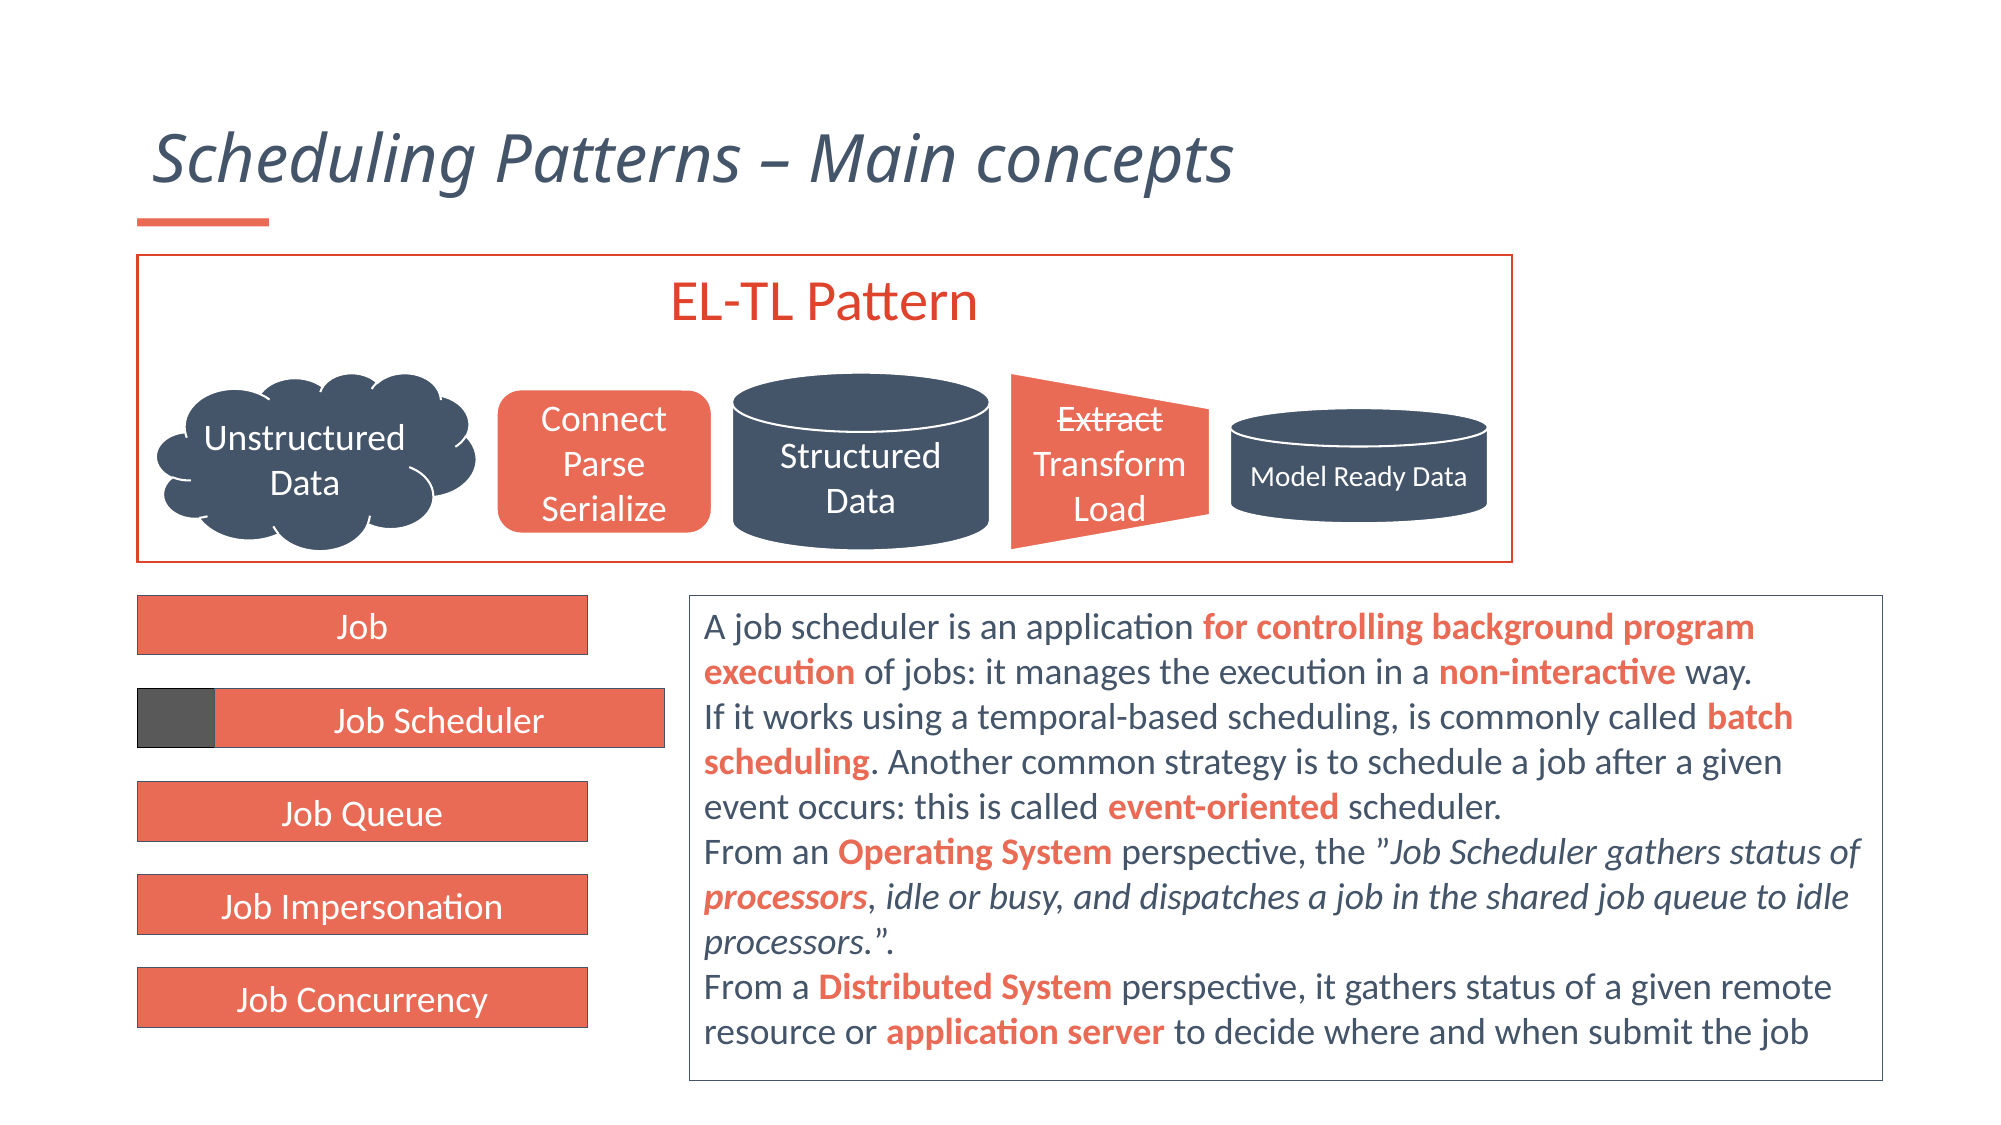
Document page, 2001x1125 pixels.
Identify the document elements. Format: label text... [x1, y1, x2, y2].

list Scheduling Patterns – Main concepts [137, 26, 1863, 205]
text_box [137, 595, 588, 1029]
text_box Connect Parse Serialize [495, 388, 713, 535]
text_box EL-TL Pattern [136, 254, 1513, 563]
text_box Job Scheduler [588, 688, 665, 748]
text_box A job scheduler is an application for controlling background program execution of jobs: it manages the execution in a non-interactive way. If it works using a temporal-based scheduling, is commonly called batch scheduling. Another common strategy is to schedule a job after a given event occurs: this is called event-oriented scheduler. From an Operating System perspective, the ”Job Scheduler gathers status of processors, idle or busy, and dispatches a job in the shared job queue to idle processors.”. From a Distributed System perspective, it gathers status of a given remote resource or application server to decide where and when submit the job [689, 595, 1883, 1081]
